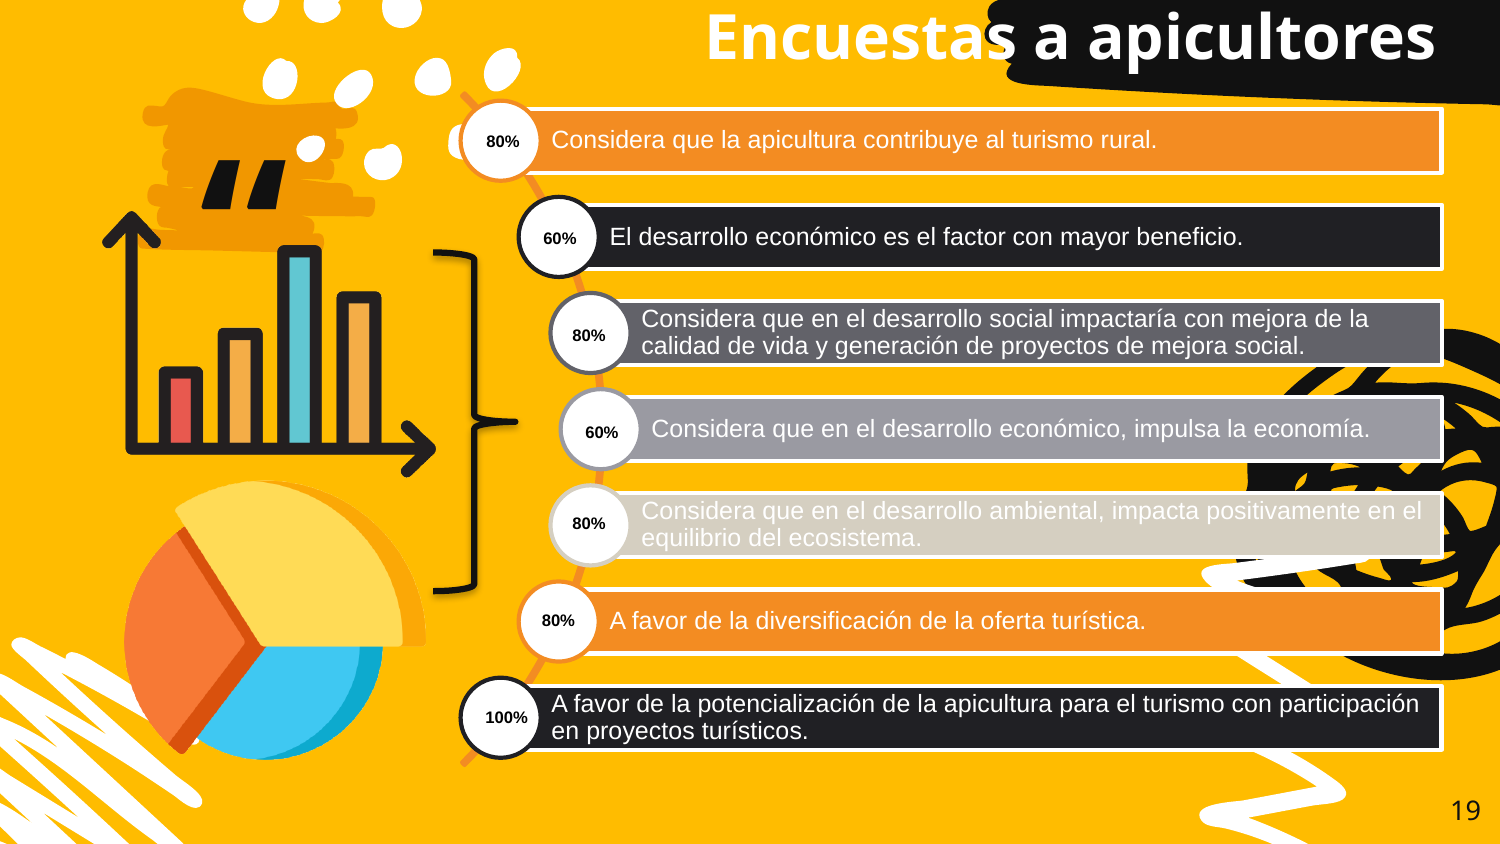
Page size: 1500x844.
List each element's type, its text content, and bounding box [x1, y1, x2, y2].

list Encuestas a apicultores [704, 0, 1500, 78]
picture [102, 177, 436, 771]
slide_number 19 [1391, 779, 1482, 844]
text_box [450, 76, 1452, 783]
text_box [433, 249, 445, 595]
